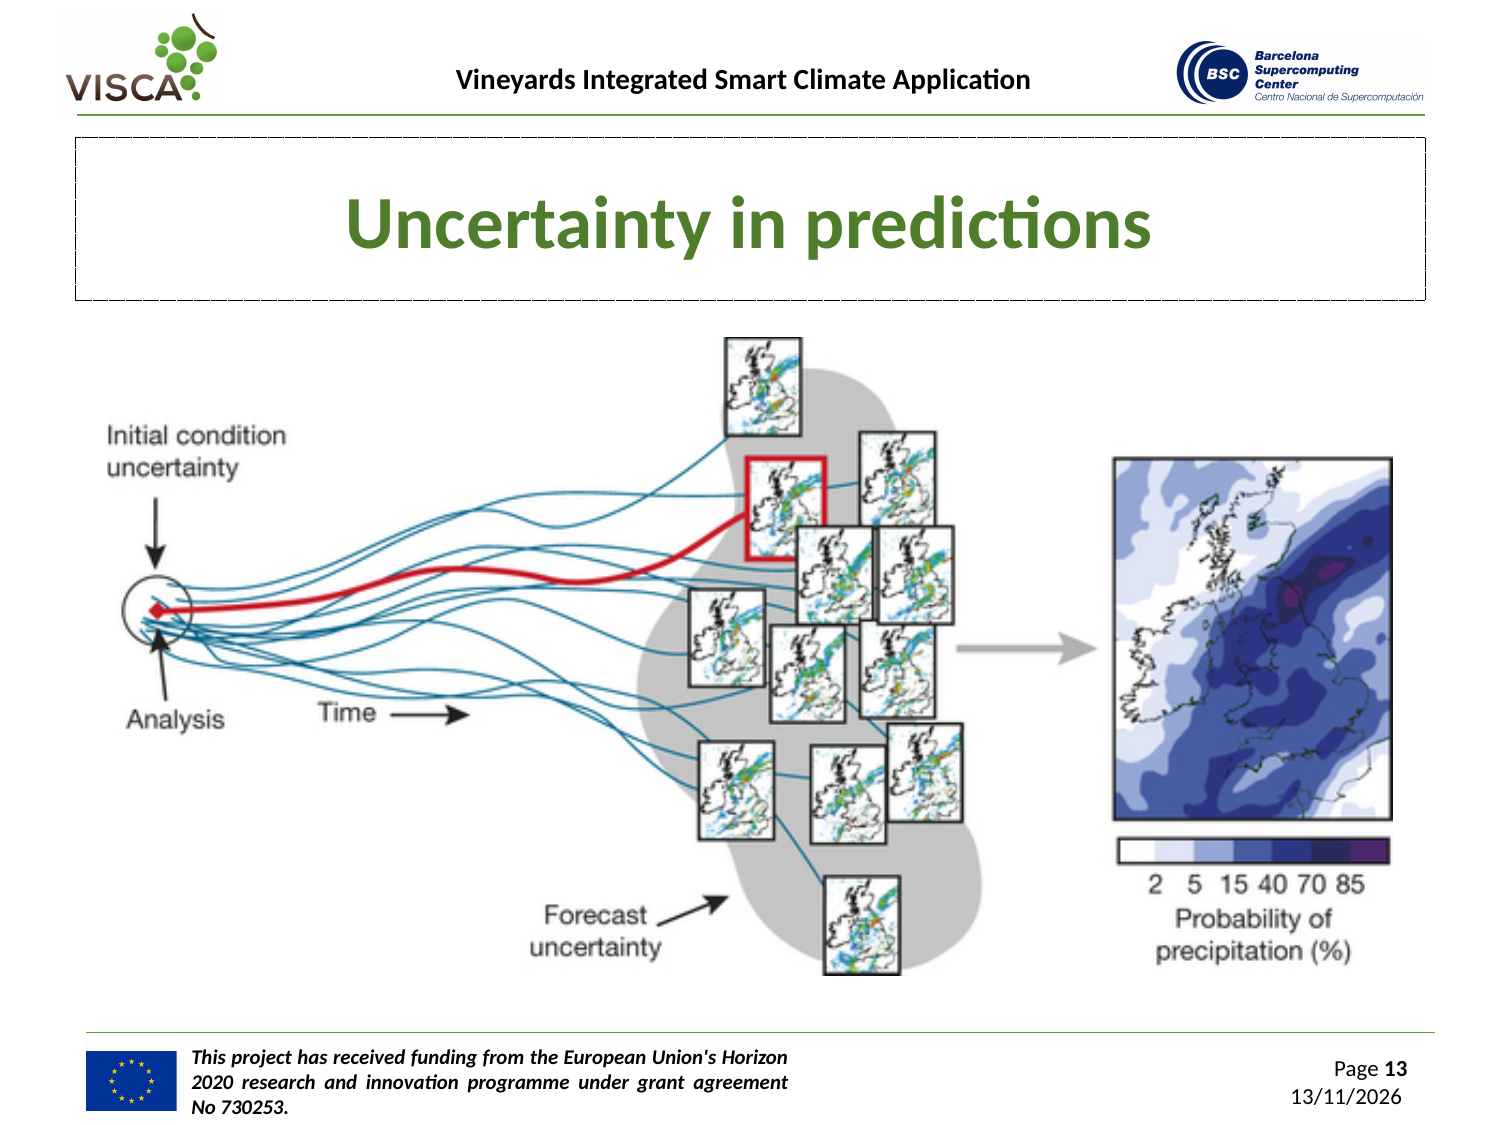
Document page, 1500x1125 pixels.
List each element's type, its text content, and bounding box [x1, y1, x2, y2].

title Uncertainty in predictions [75, 137, 1426, 301]
picture [86, 1051, 176, 1111]
picture [107, 337, 1393, 977]
picture [1175, 38, 1425, 106]
picture [61, 8, 223, 105]
